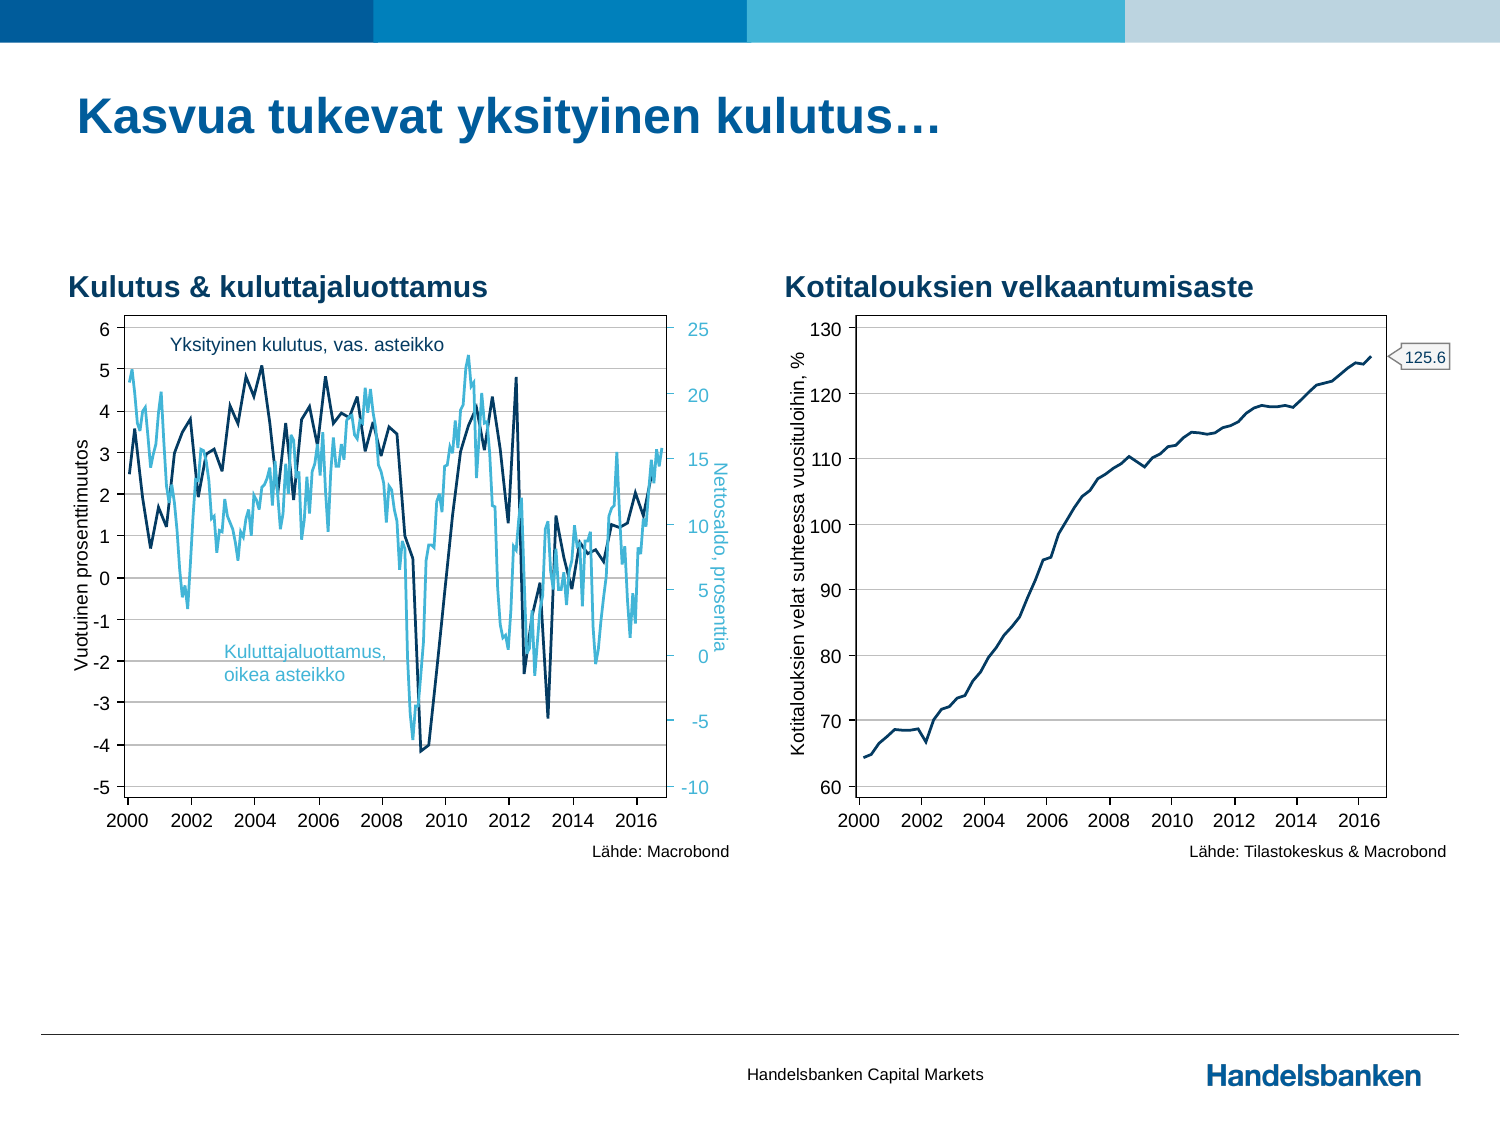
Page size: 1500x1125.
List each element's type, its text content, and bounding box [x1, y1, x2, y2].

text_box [773, 255, 1462, 876]
title Kasvua tukevat yksityinen kulutus… [76, 77, 1424, 197]
text_box Handelsbanken Capital Markets [732, 1056, 1105, 1100]
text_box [56, 255, 746, 876]
